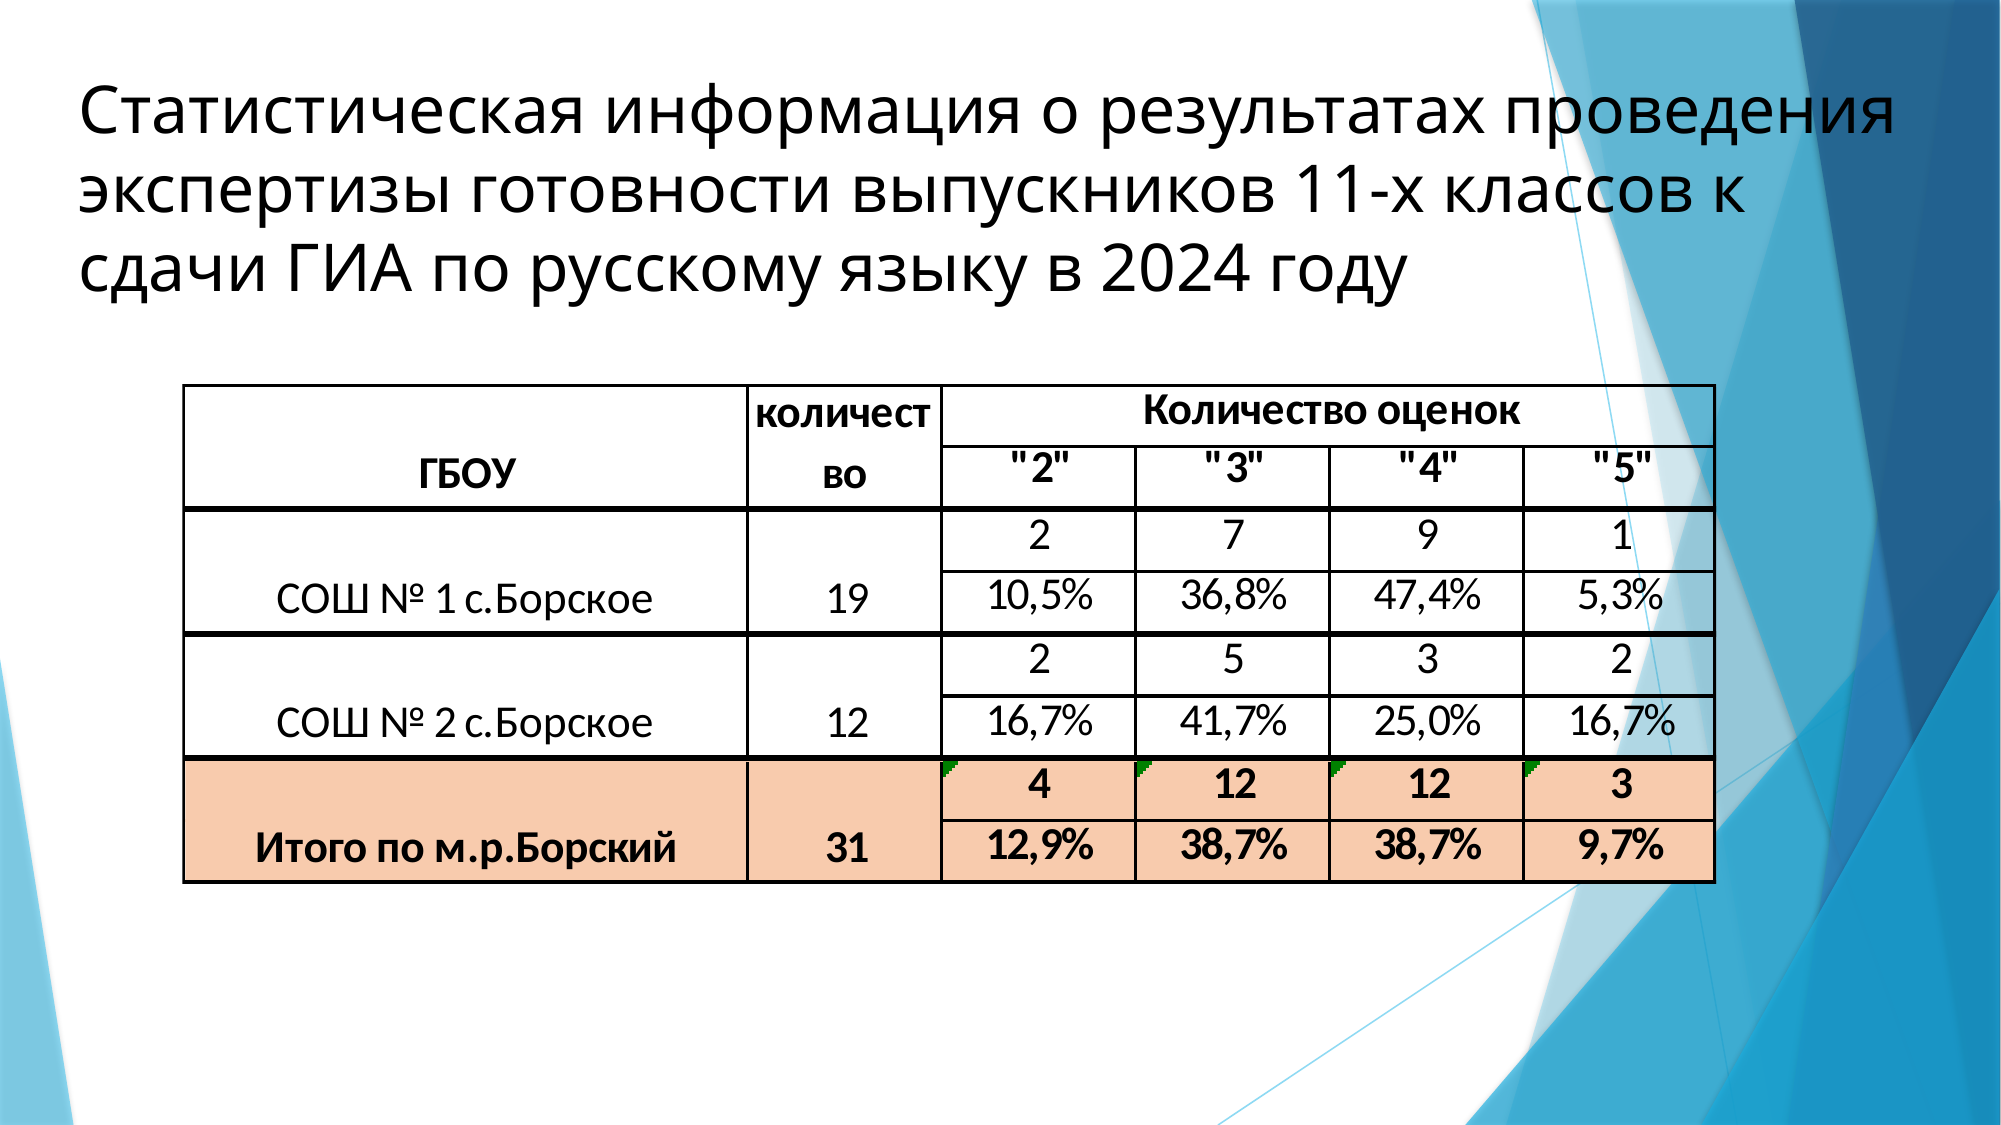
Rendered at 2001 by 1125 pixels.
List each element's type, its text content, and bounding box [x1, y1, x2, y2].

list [181, 383, 1720, 887]
title Статистическая информация о результатах проведения экспертизы готовности выпускников 11-х классов к сдачи ГИА по русскому языку в 2024 году [63, 60, 1969, 317]
